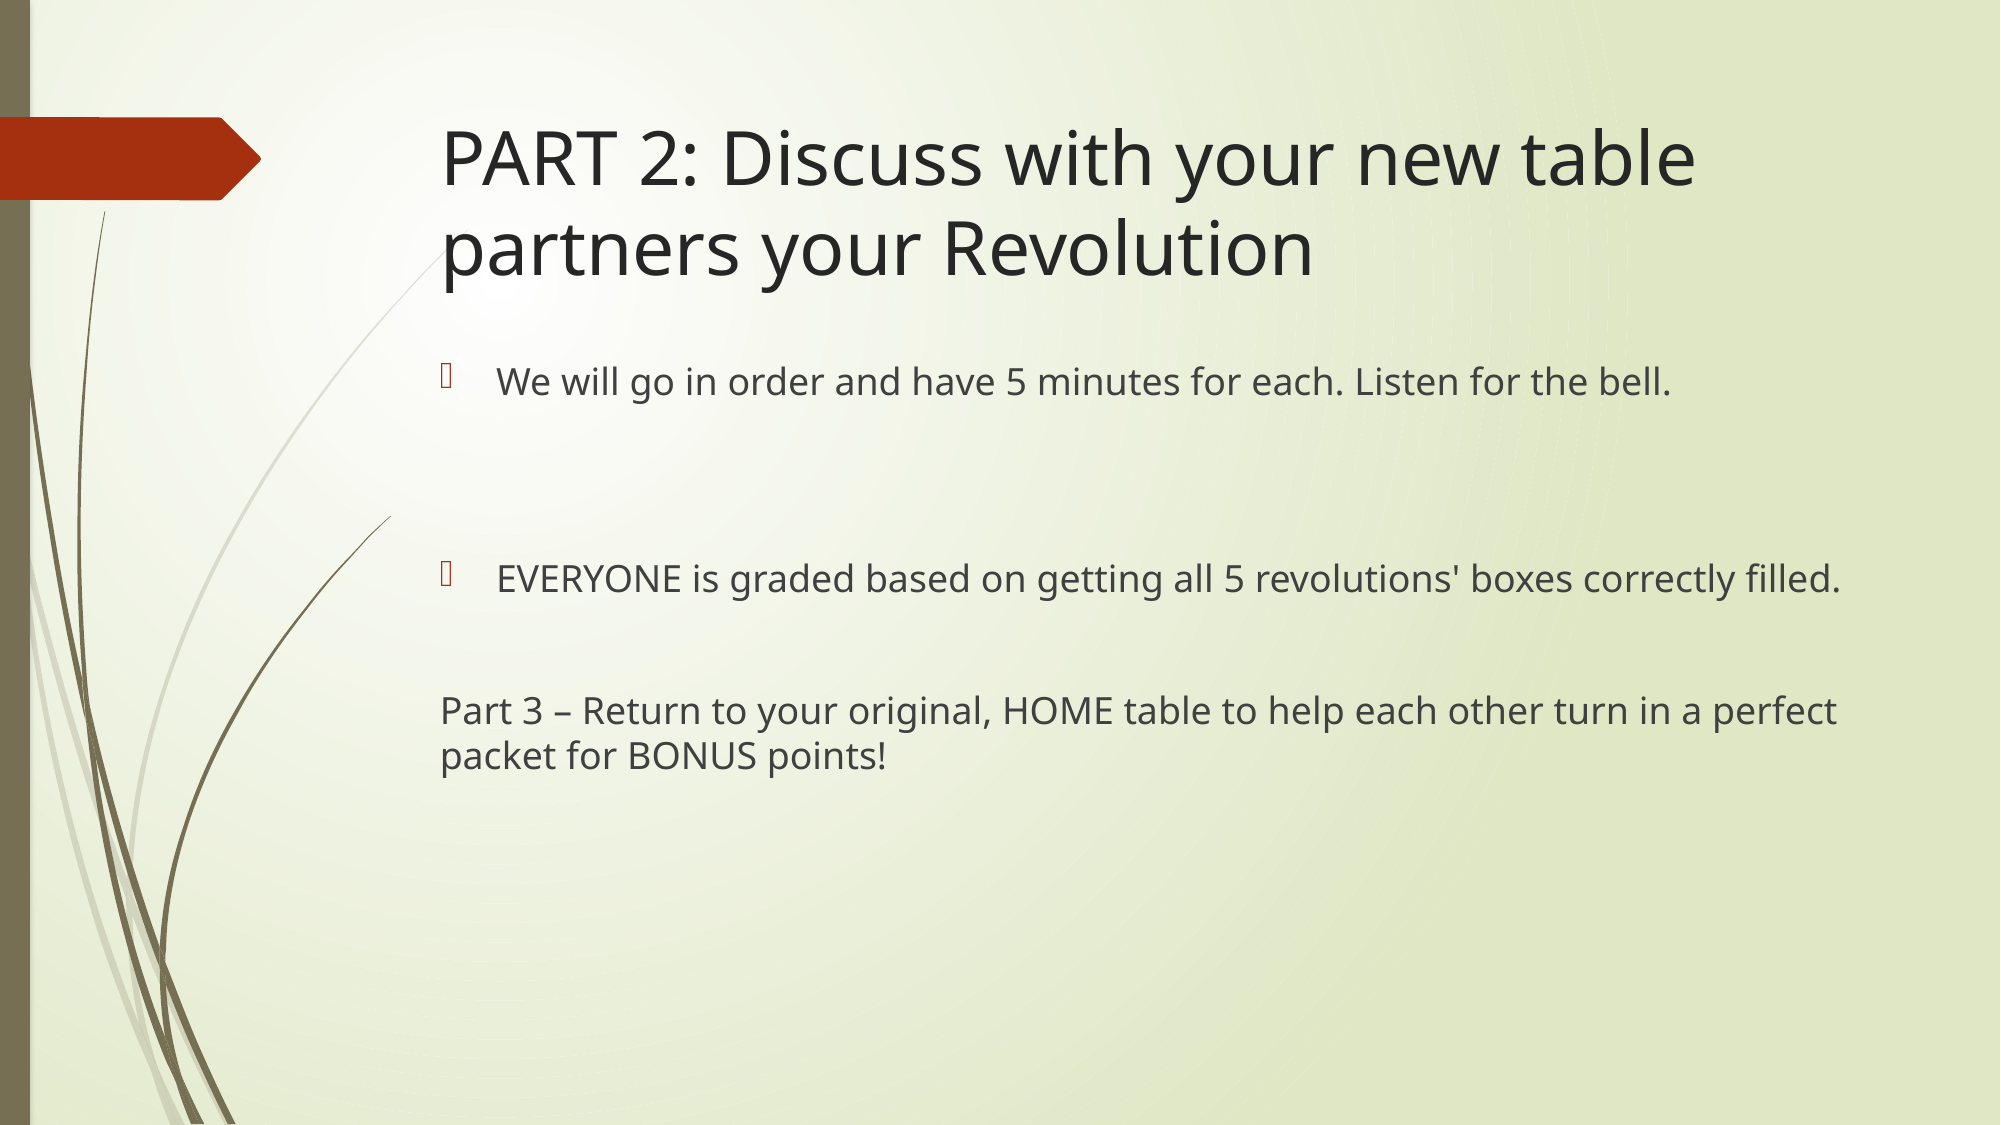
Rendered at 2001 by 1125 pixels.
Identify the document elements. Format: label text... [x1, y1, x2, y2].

title PART 2: Discuss with your new table partners your Revolution [425, 102, 1888, 313]
list We will go in order and have 5 minutes for each. Listen for the bell. EVERYONE is graded based on getting all 5 revolutions' boxes correctly filled. Part 3 – Return to your original, HOME table to help each other turn in a perfect packet for BONUS points! [424, 350, 1926, 970]
